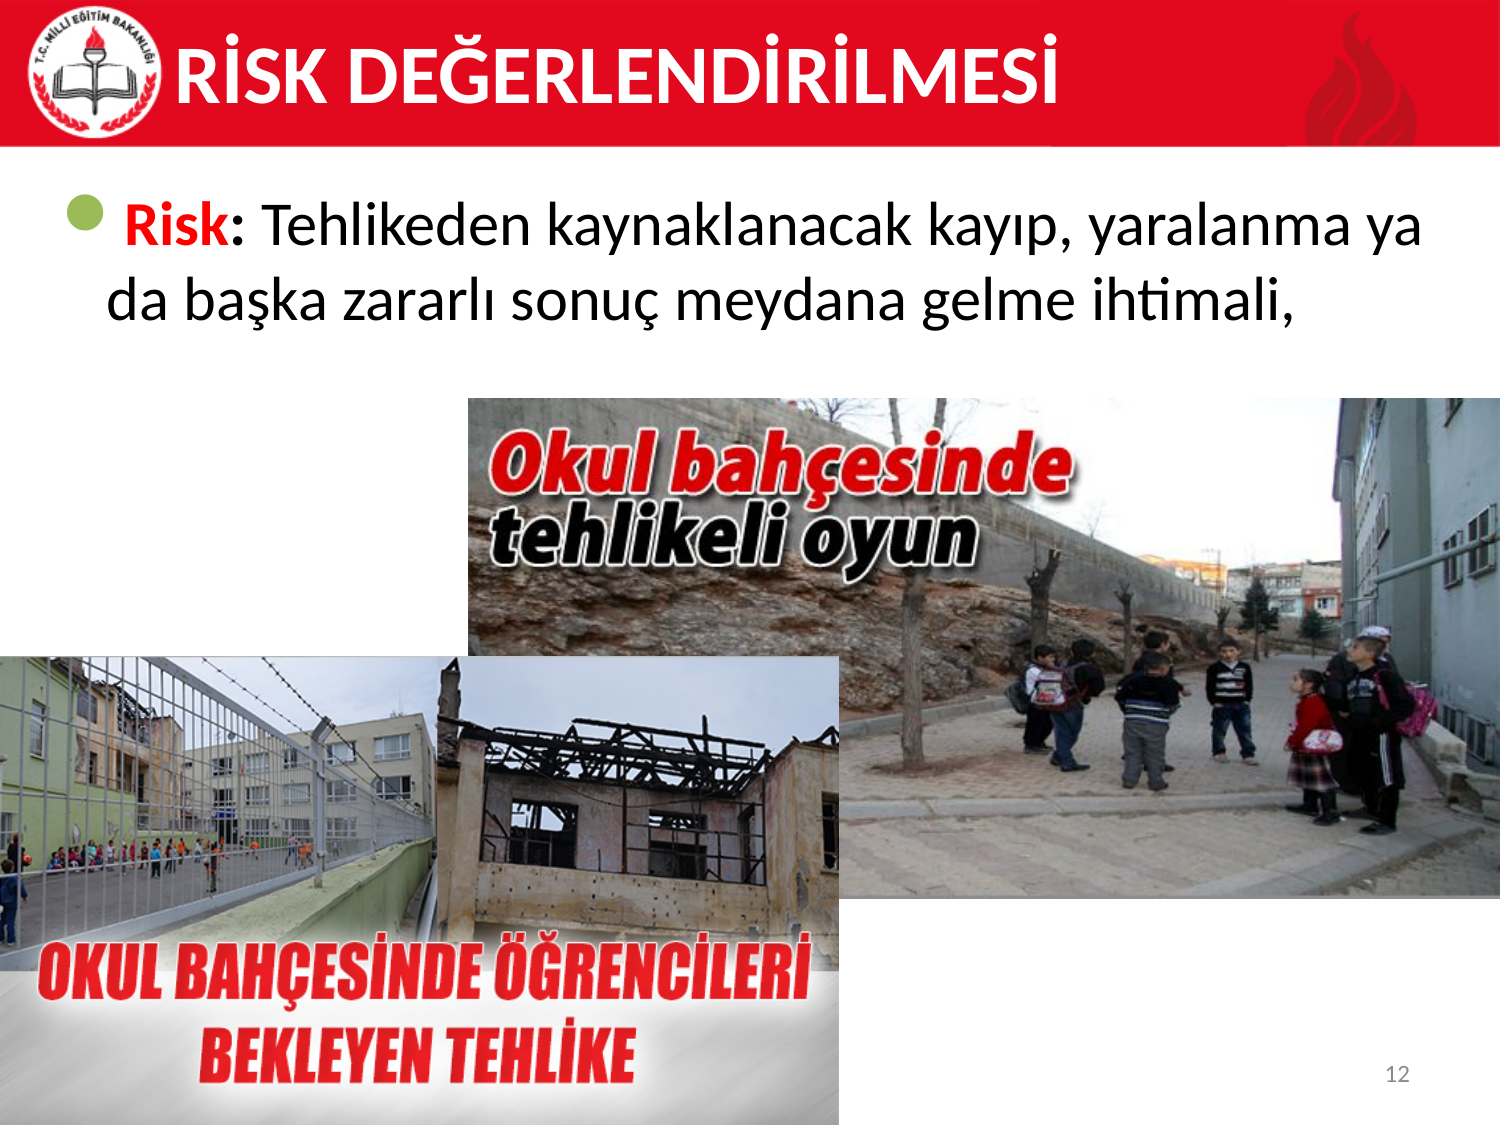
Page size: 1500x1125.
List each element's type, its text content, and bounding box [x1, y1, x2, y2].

slide_number 12 [1074, 1042, 1425, 1103]
list Risk: Tehlikeden kaynaklanacak kayıp, yaralanma ya da başka zararlı sonuç meydana gelme ihtimali, [46, 175, 1454, 371]
title RİSK DEĞERLENDİRİLMESİ [159, 0, 1425, 141]
picture [0, 0, 1500, 1125]
